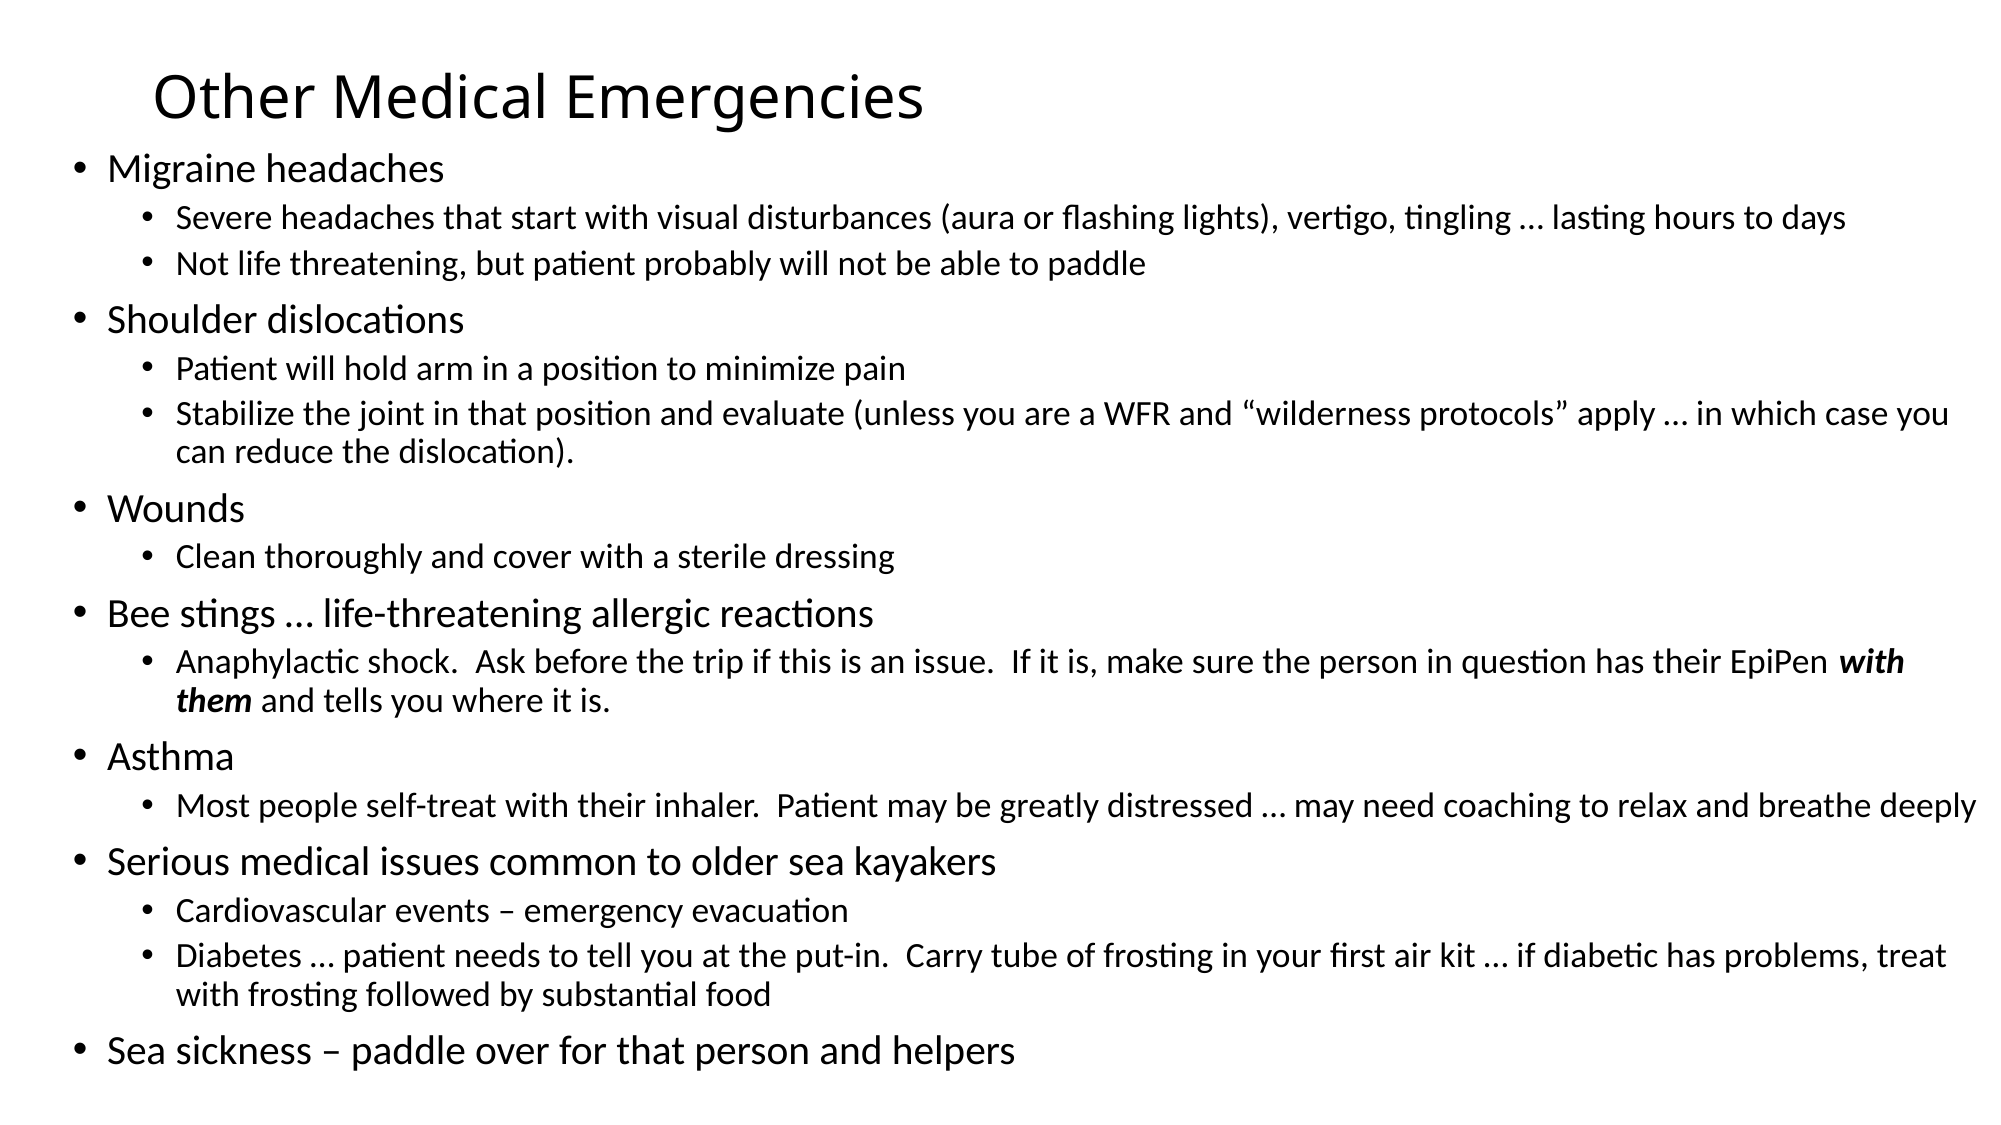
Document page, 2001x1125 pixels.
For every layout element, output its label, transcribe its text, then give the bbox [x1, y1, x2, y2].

list Migraine headaches Severe headaches that start with visual disturbances (aura or flashing lights), vertigo, tingling … lasting hours to days Not life threatening, but patient probably will not be able to paddle Shoulder dislocations Patient will hold arm in a position to minimize pain Stabilize the joint in that position and evaluate (unless you are a WFR and “wilderness protocols” apply … in which case you can reduce the dislocation). Wounds Clean thoroughly and cover with a sterile dressing Bee stings … life-threatening allergic reactions Anaphylactic shock. Ask before the trip if this is an issue. If it is, make sure the person in question has their EpiPen with them and tells you where it is. Asthma Most people self-treat with their inhaler. Patient may be greatly distressed … may need coaching to relax and breathe deeply Serious medical issues common to older sea kayakers Cardiovascular events – emergency evacuation Diabetes … patient needs to tell you at the put-in. Carry tube of frosting in your first air kit … if diabetic has problems, treat with frosting followed by substantial food Sea sickness – paddle over for that person and helpers [57, 139, 2000, 1125]
title Other Medical Emergencies [137, 59, 1863, 139]
